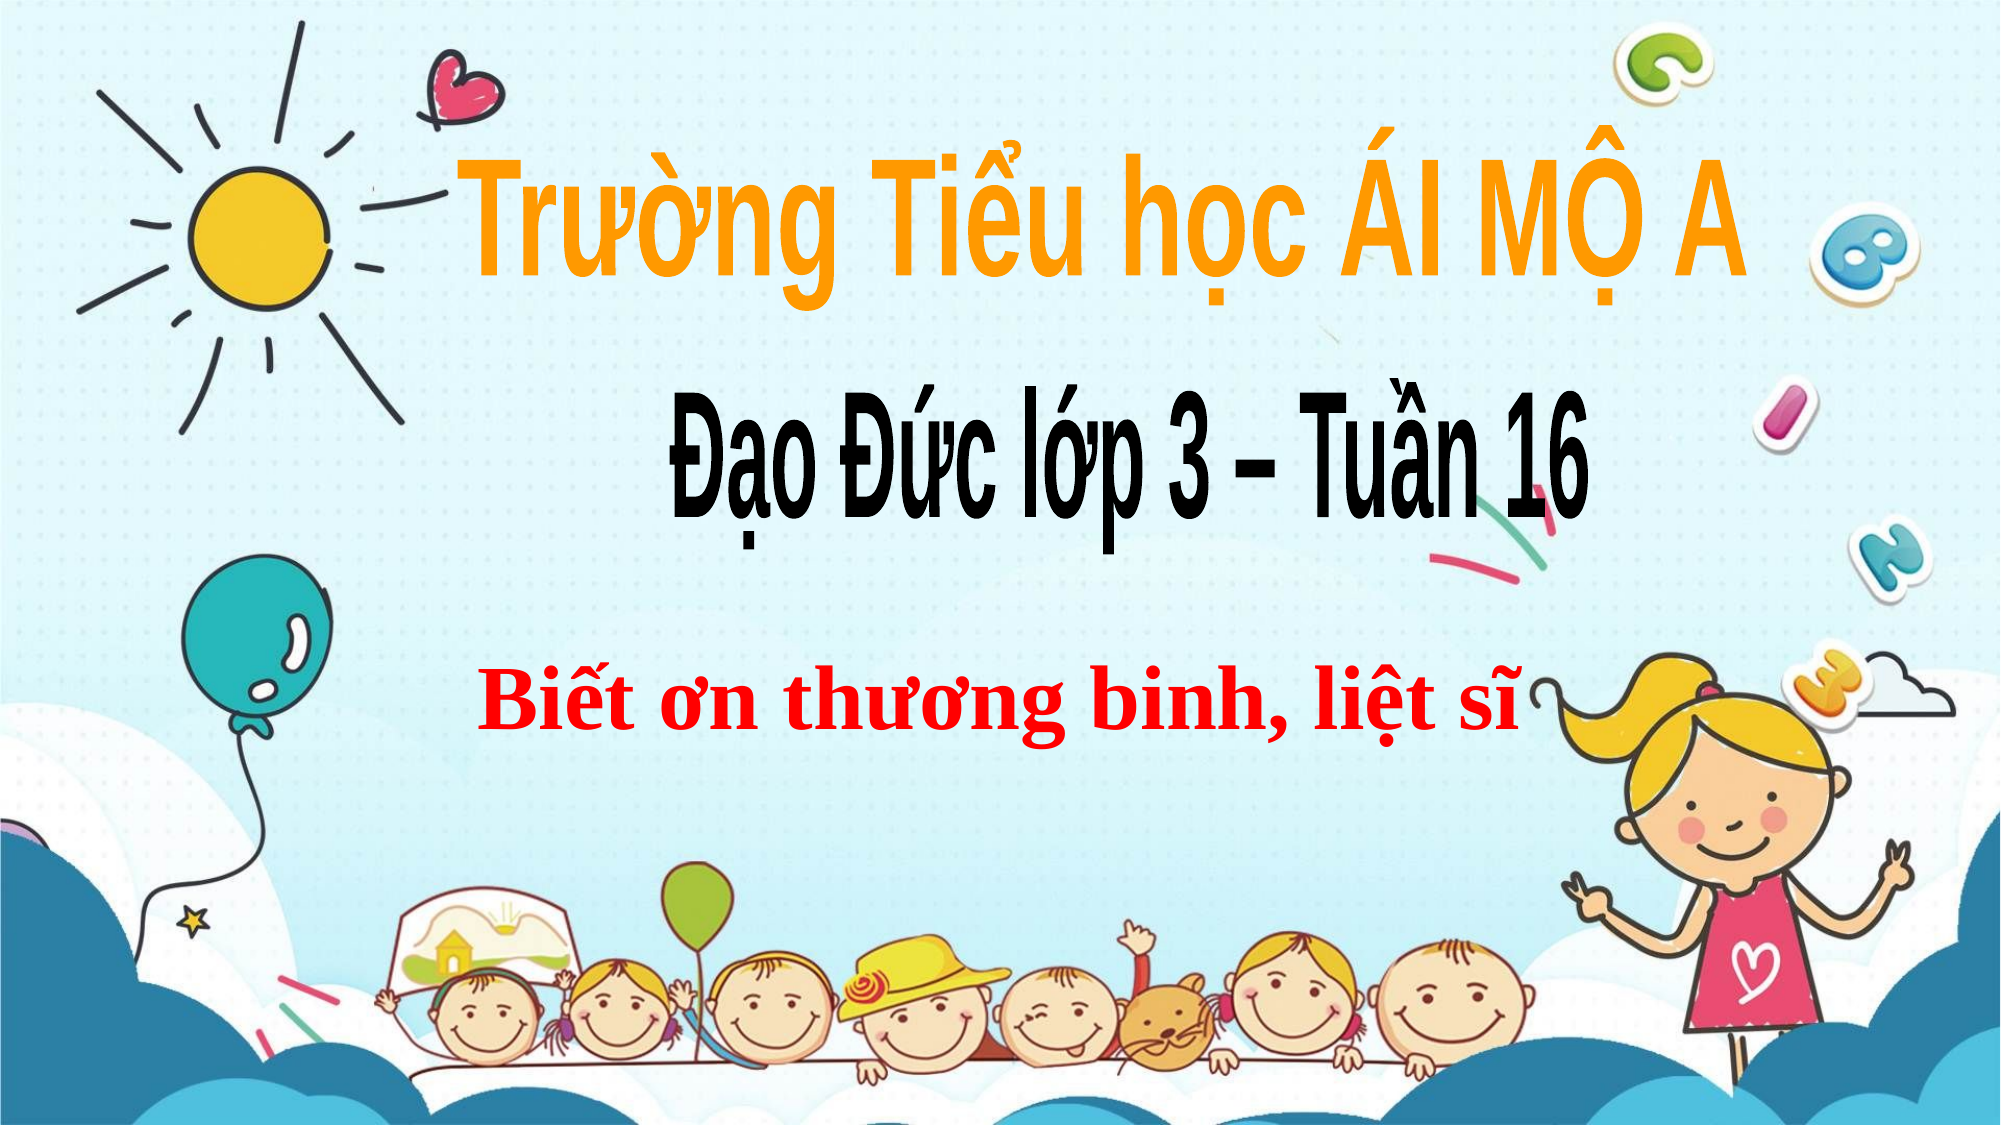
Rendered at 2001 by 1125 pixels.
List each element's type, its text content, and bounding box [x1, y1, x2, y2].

text_box Biết ơn thương binh, liệt sĩ [462, 630, 1537, 755]
picture [0, 0, 2001, 1125]
